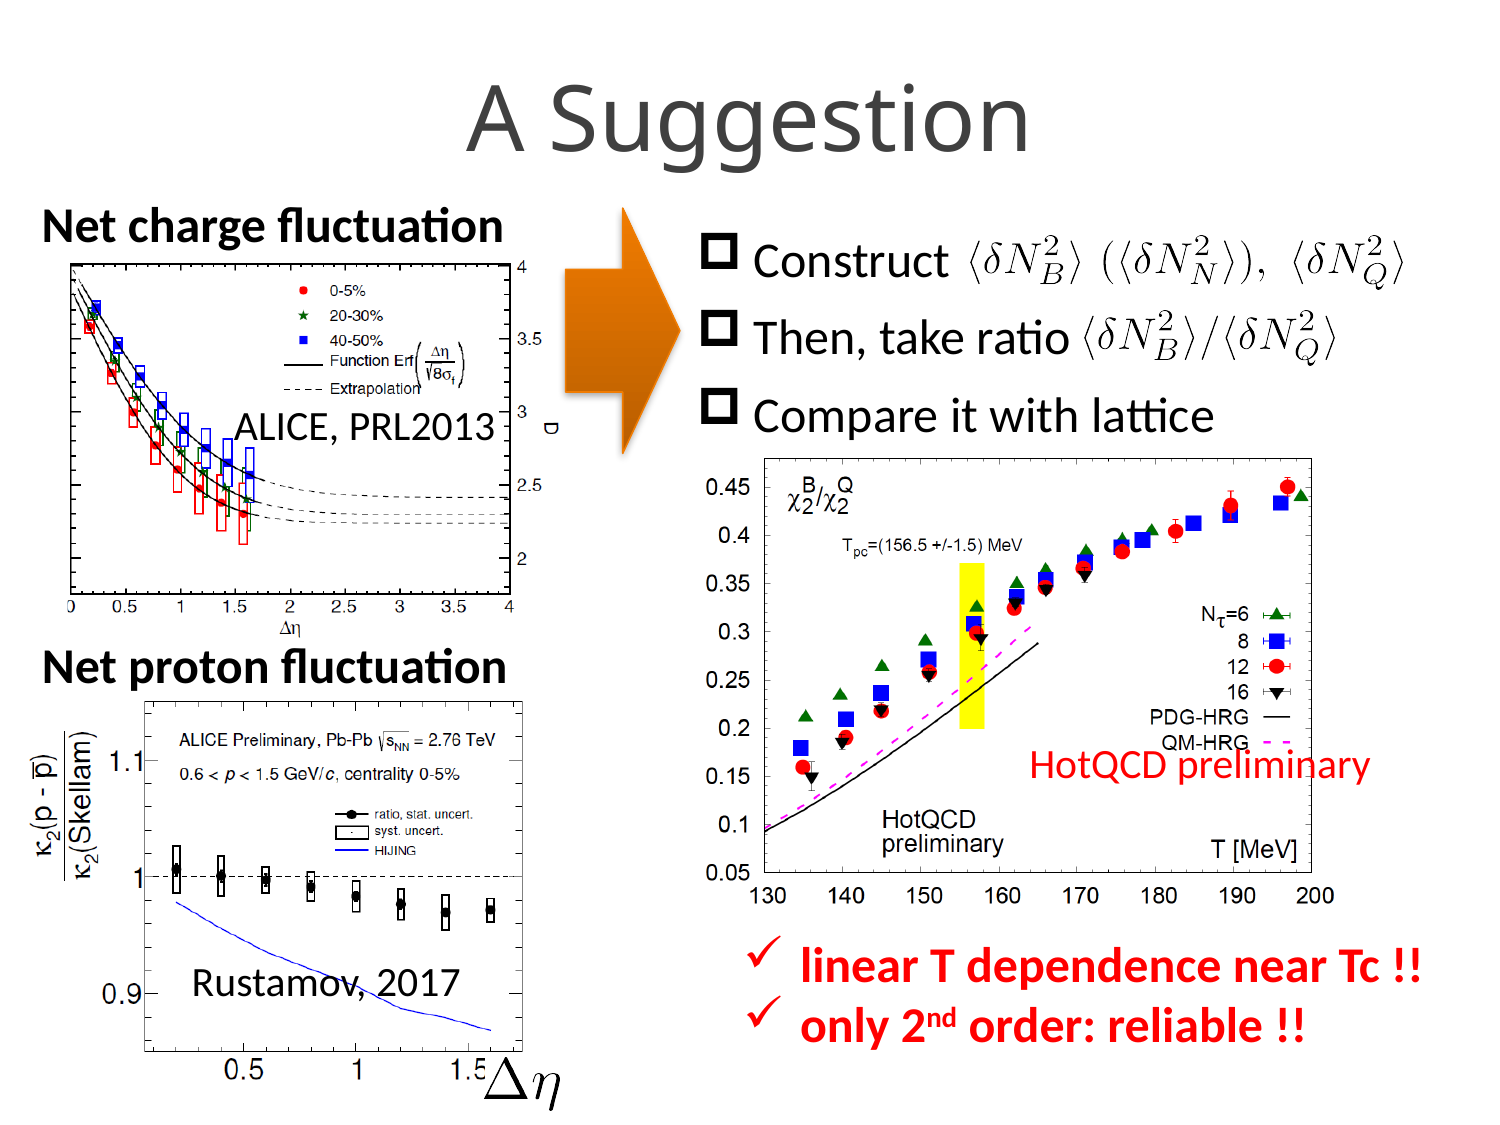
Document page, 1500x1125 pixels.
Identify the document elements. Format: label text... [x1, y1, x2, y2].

text_box Net charge fluctuation [26, 184, 520, 260]
picture [23, 674, 560, 1112]
picture [660, 435, 1353, 917]
title A Suggestion [75, 20, 1425, 209]
picture [1083, 310, 1335, 366]
text_box Net proton fluctuation [27, 625, 523, 701]
text_box Construct Then, take ratio Compare it with lattice [682, 219, 1242, 434]
picture [67, 253, 565, 641]
picture [970, 235, 1403, 291]
text_box HotQCD preliminary [1357, 729, 1387, 795]
text_box linear T dependence near Tc !! only 2nd order: reliable !! [728, 925, 1440, 1060]
text_box [570, 207, 681, 455]
